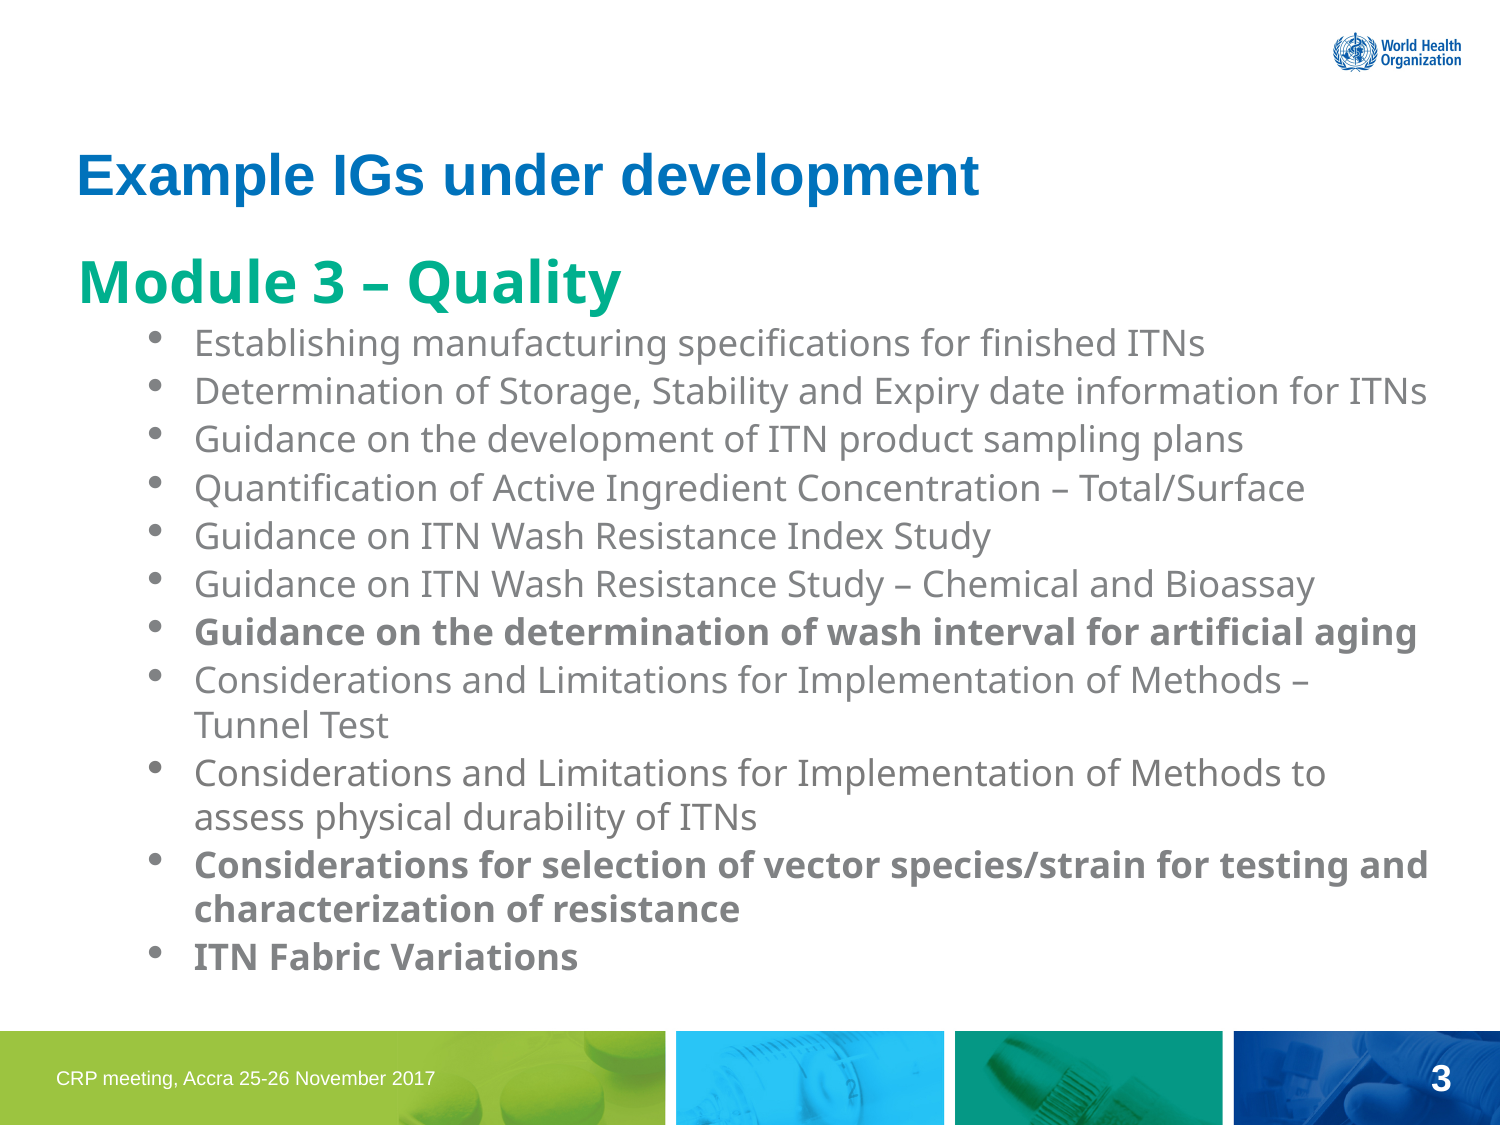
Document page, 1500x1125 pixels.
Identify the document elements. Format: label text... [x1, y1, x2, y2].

list Module 3 – Quality Establishing manufacturing specifications for finished ITNs Determination of Storage, Stability and Expiry date information for ITNs Guidance on the development of ITN product sampling plans Quantification of Active Ingredient Concentration – Total/Surface Guidance on ITN Wash Resistance Index Study Guidance on ITN Wash Resistance Study – Chemical and Bioassay Guidance on the determination of wash interval for artificial aging Considerations and Limitations for Implementation of Methods – Tunnel Test Considerations and Limitations for Implementation of Methods to assess physical durability of ITNs Considerations for selection of vector species/strain for testing and characterization of resistance ITN Fabric Variations [77, 291, 1437, 1012]
slide_number 3 [1411, 1046, 1482, 1107]
picture [0, 0, 1500, 1125]
title Example IGs under development [76, 137, 1437, 291]
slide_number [41, 1057, 621, 1106]
